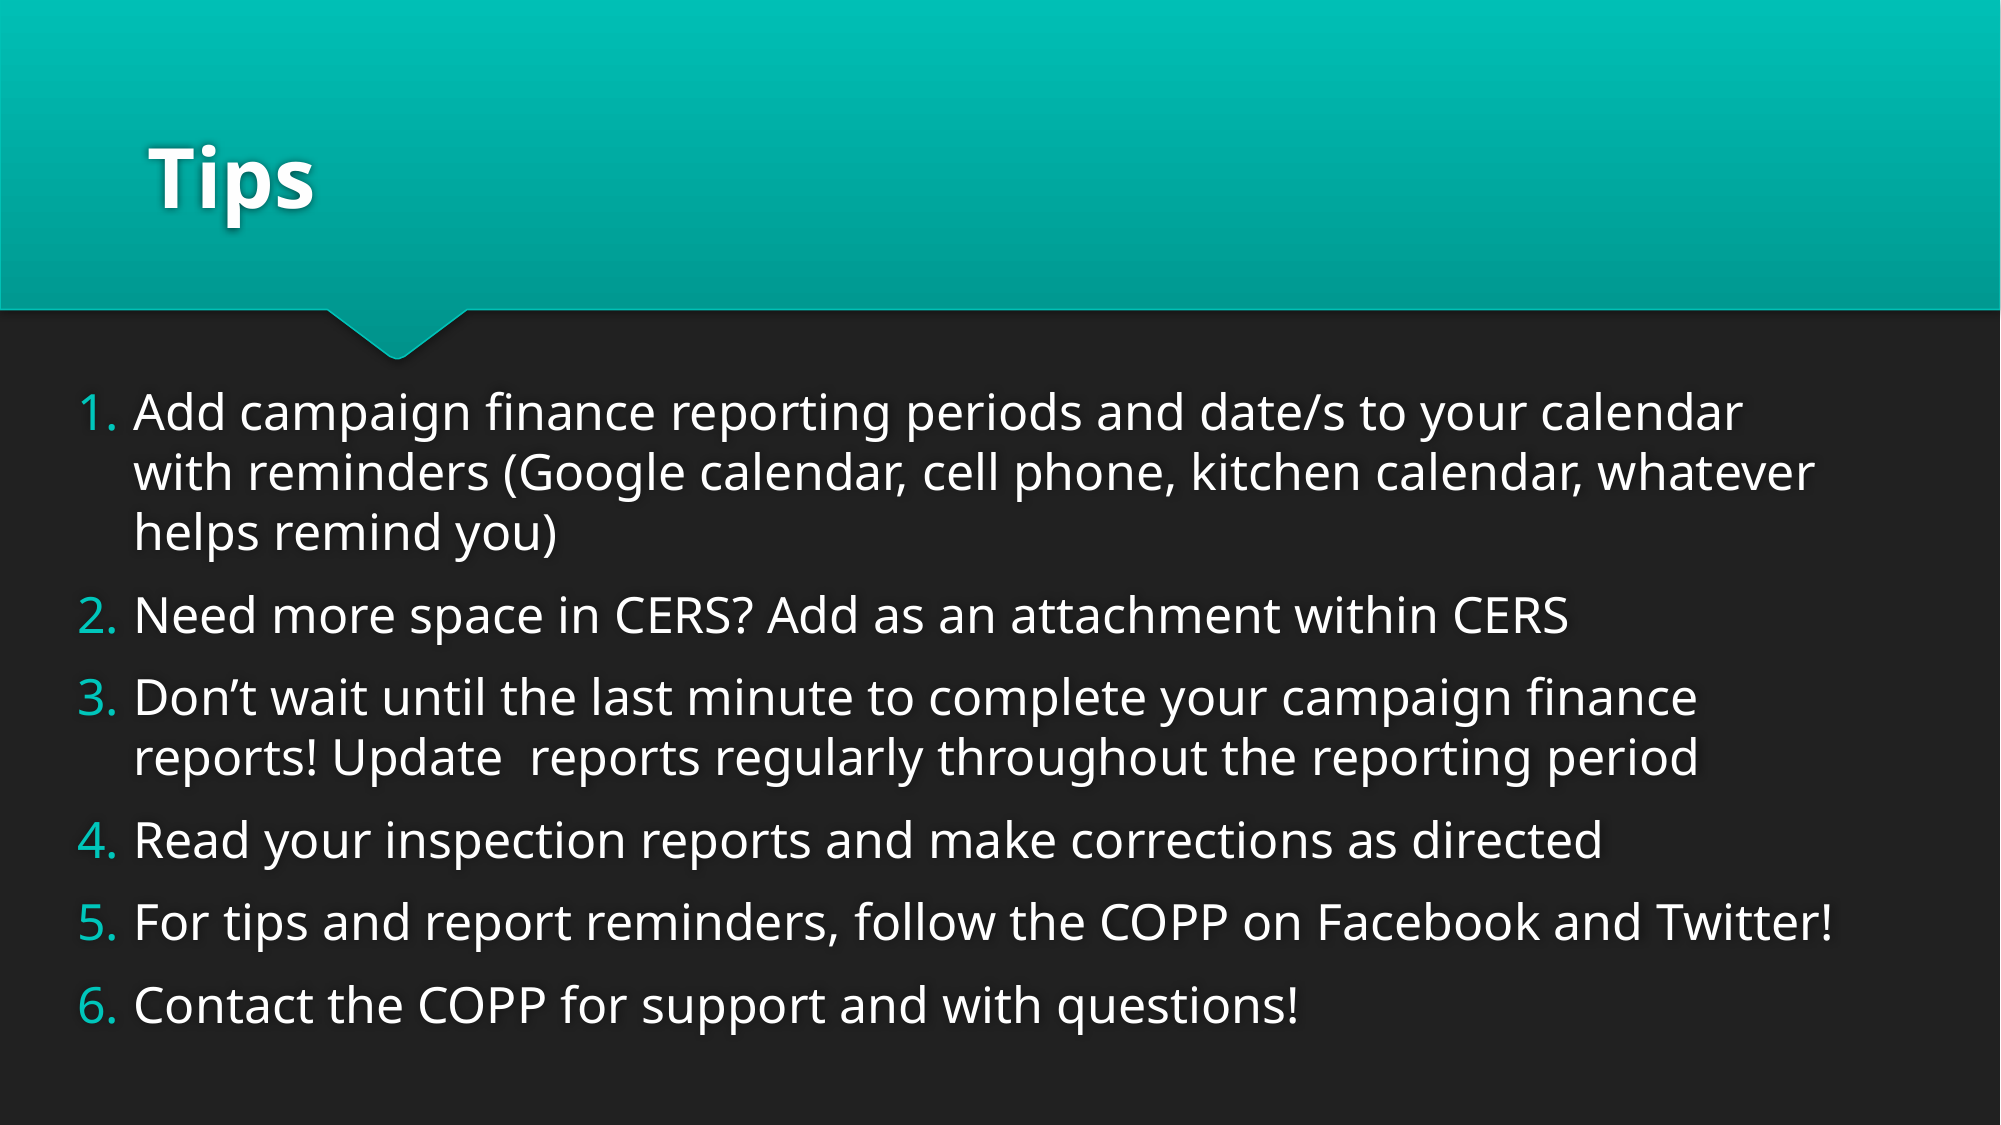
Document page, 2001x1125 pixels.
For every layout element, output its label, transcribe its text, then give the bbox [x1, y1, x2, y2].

list Add campaign finance reporting periods and date/s to your calendar with reminders (Google calendar, cell phone, kitchen calendar, whatever helps remind you) Need more space in CERS? Add as an attachment within CERS Don’t wait until the last minute to complete your campaign finance reports! Update reports regularly throughout the reporting period Read your inspection reports and make corrections as directed For tips and report reminders, follow the COPP on Facebook and Twitter! Contact the COPP for support and with questions! [62, 336, 1868, 1077]
title Tips [132, 73, 1868, 233]
